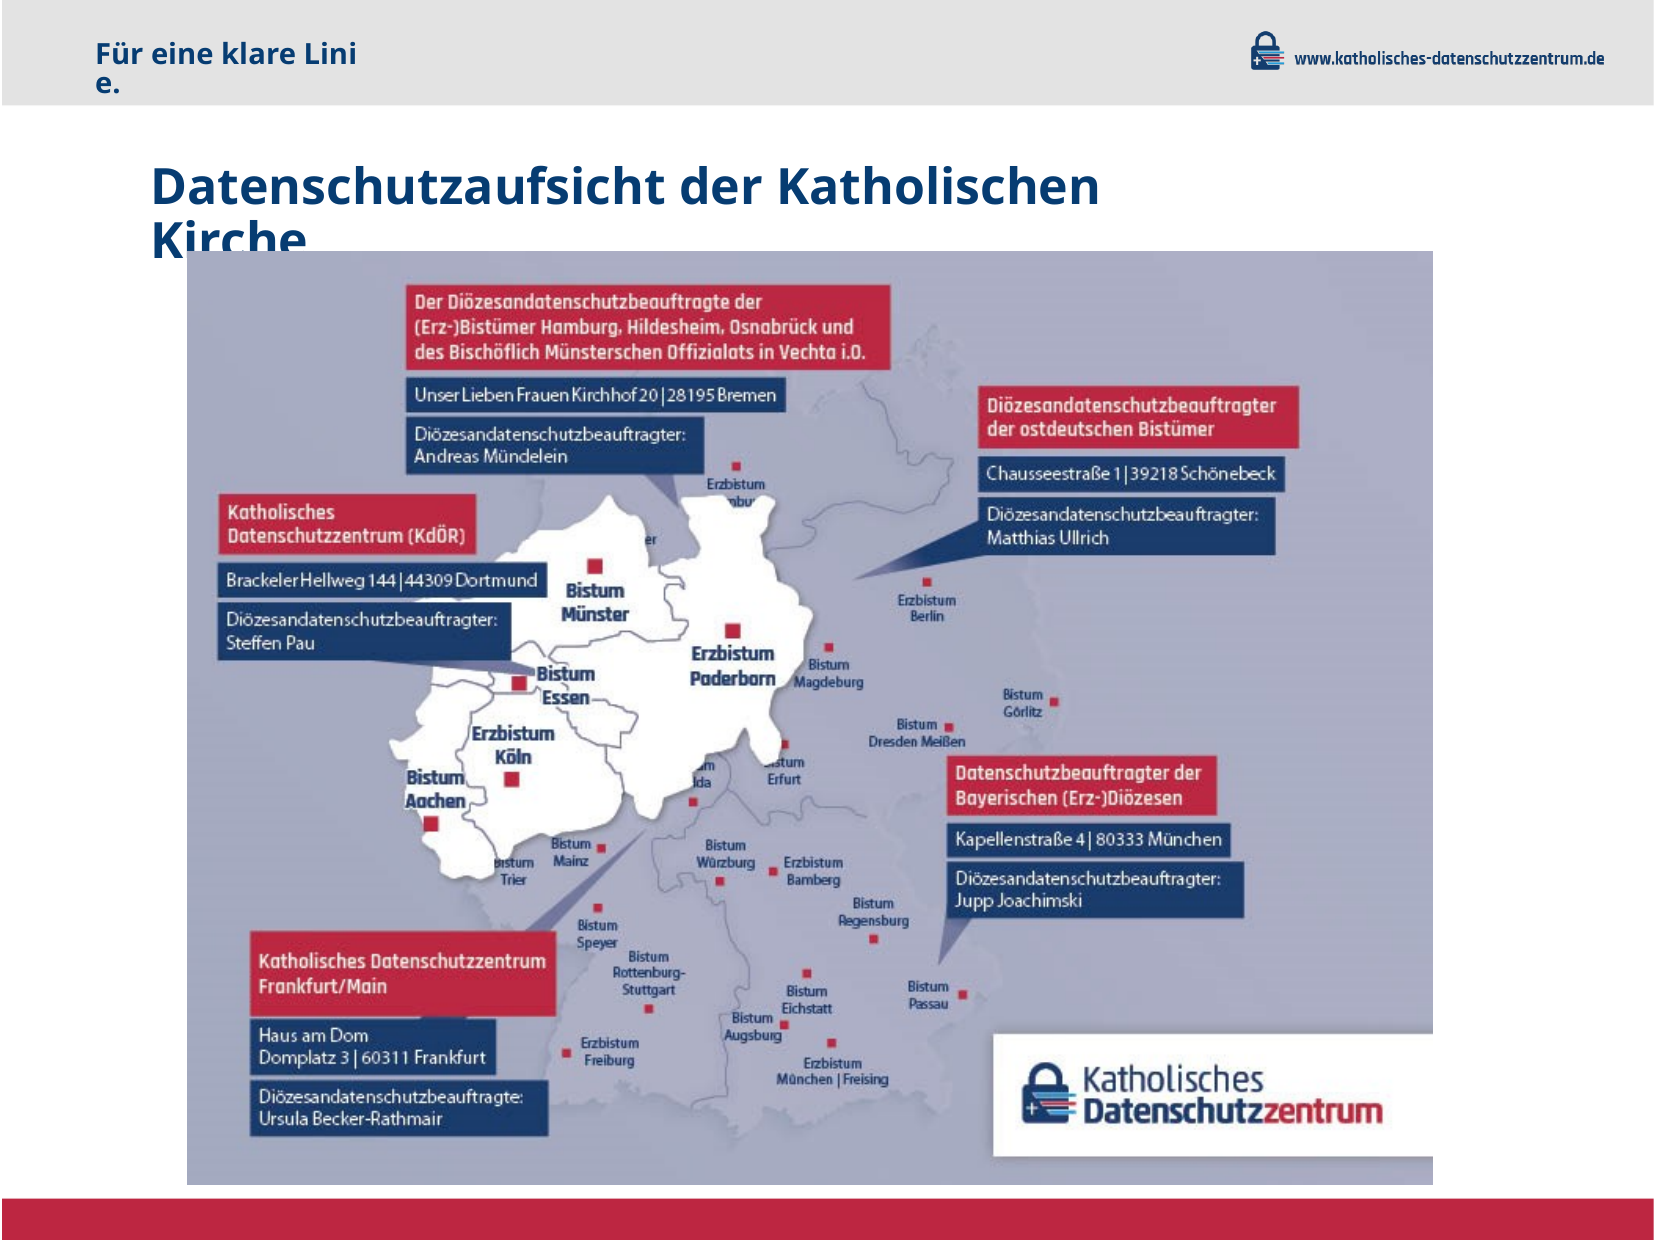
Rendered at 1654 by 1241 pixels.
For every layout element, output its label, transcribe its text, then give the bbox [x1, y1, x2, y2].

footer Für eine klare Linie. [79, 22, 389, 89]
title Datenschutzaufsicht der Katholischen Kirche [61, 164, 1258, 249]
picture [2, 0, 1654, 1240]
